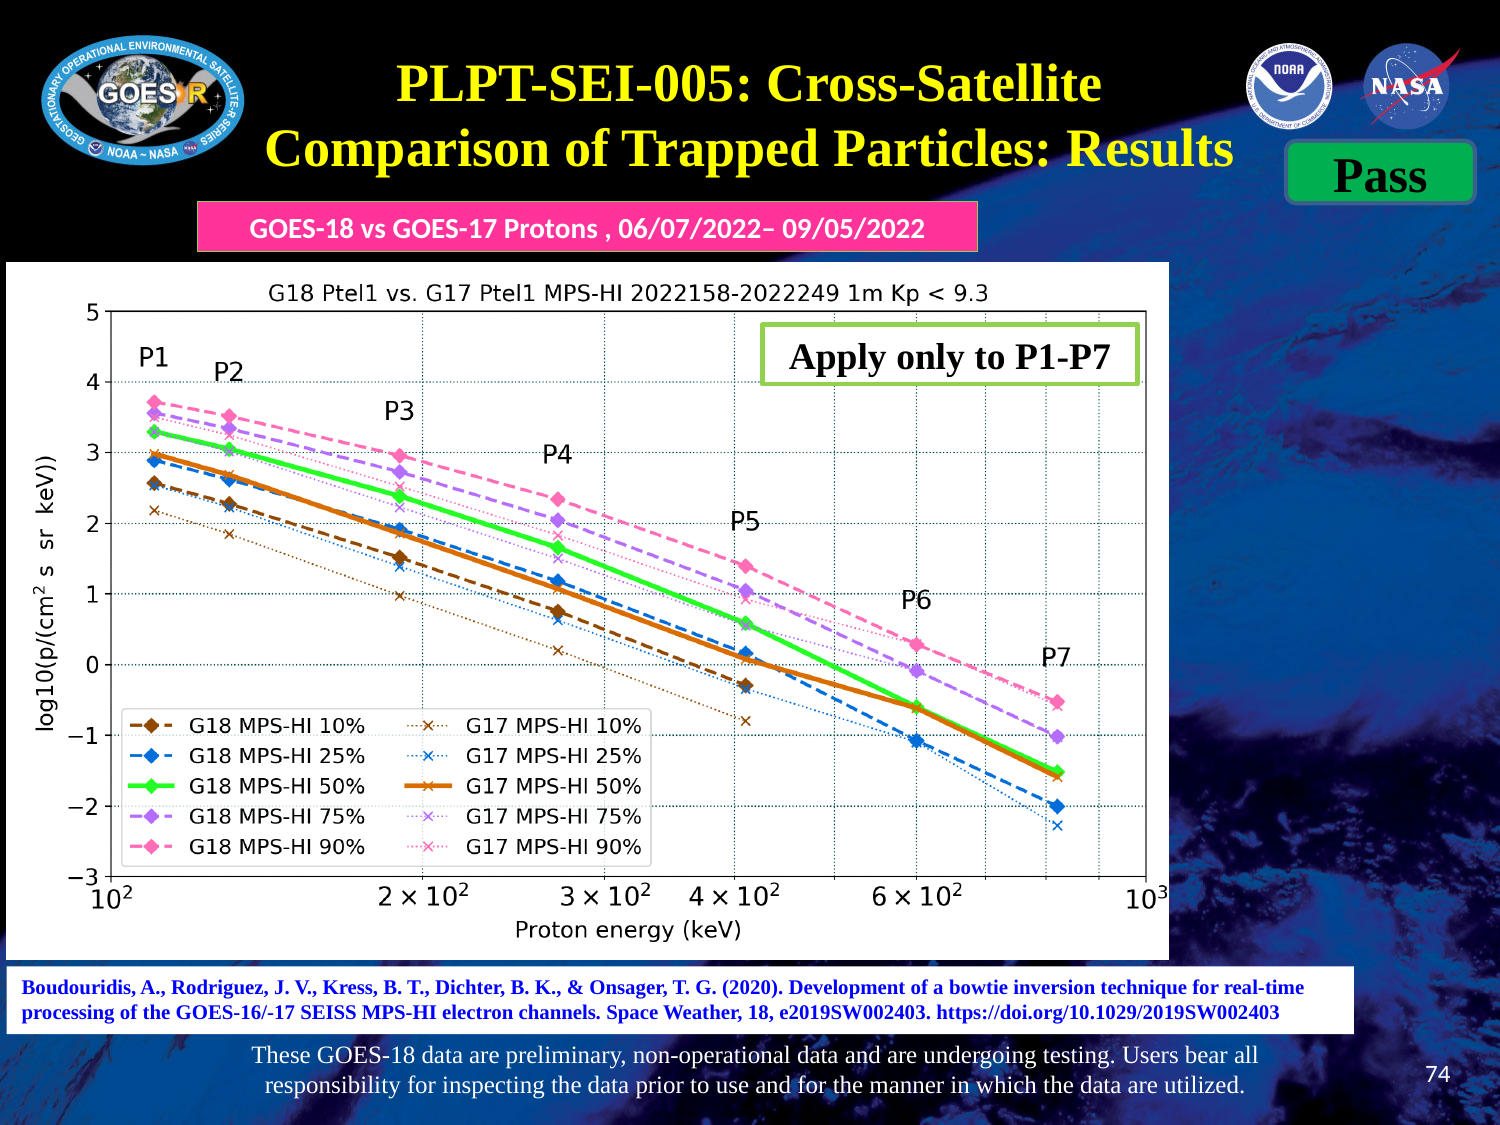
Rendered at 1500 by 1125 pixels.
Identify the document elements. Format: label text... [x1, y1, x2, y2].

text_box These GOES-18 data are preliminary, non-operational data and are undergoing testing. Users bear all responsibility for inspecting the data prior to use and for the manner in which the data are utilized. [211, 1031, 1300, 1113]
text_box Boudouridis, A., Rodriguez, J. V., Kress, B. T., Dichter, B. K., & Onsager, T. G. (2020). Development of a bowtie inversion technique for real‐time processing of the GOES‐16/‐17 SEISS MPS‐HI electron channels. Space Weather, 18, e2019SW002403. https://doi.org/10.1029/2019SW002403 [6, 966, 1354, 1035]
title PLPT-SEI-005: Cross-Satellite Comparison of Trapped Particles: Results [200, 37, 1299, 188]
picture [0, 0, 1500, 1125]
text_box GOES-18 vs GOES-17 Protons , 06/07/2022– 09/05/2022 [197, 201, 978, 252]
slide_number 74 [1353, 1042, 1466, 1103]
text_box Pass [1283, 138, 1478, 206]
